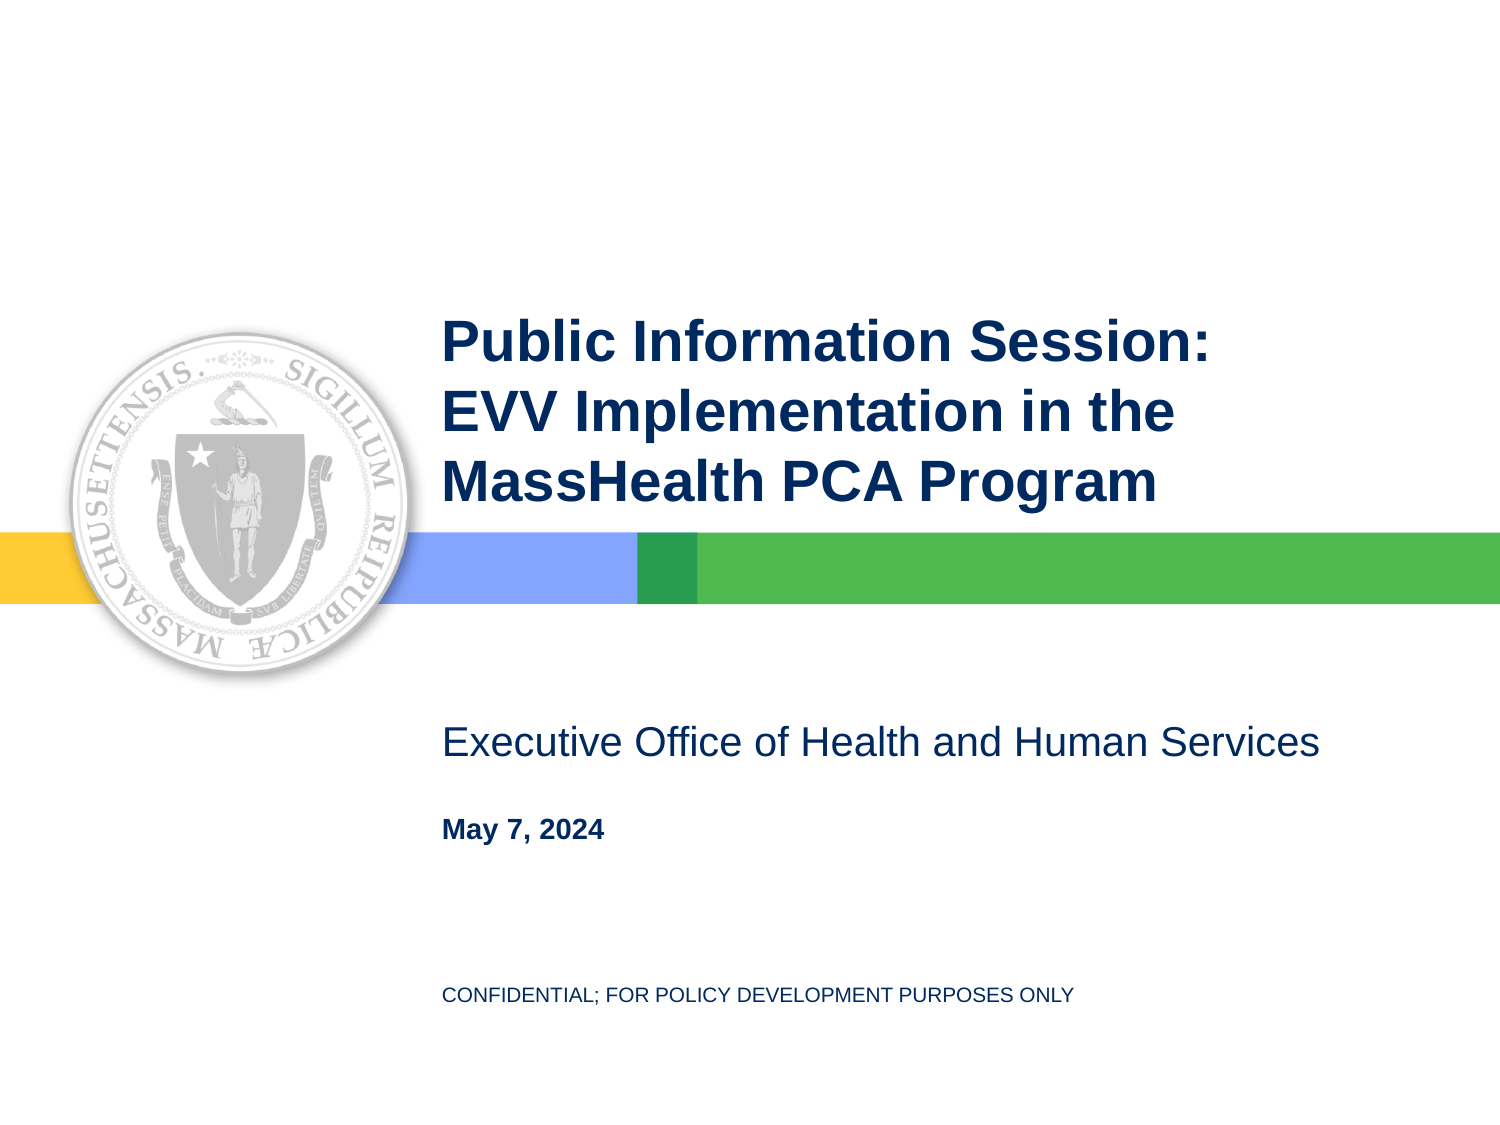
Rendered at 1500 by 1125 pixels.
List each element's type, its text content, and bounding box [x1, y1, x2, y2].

title Public Information Session: EVV Implementation in the MassHealth PCA Program [441, 301, 1351, 514]
list May 7, 2024 [441, 810, 991, 895]
subtitle Executive Office of Health and Human Services [441, 714, 1351, 766]
